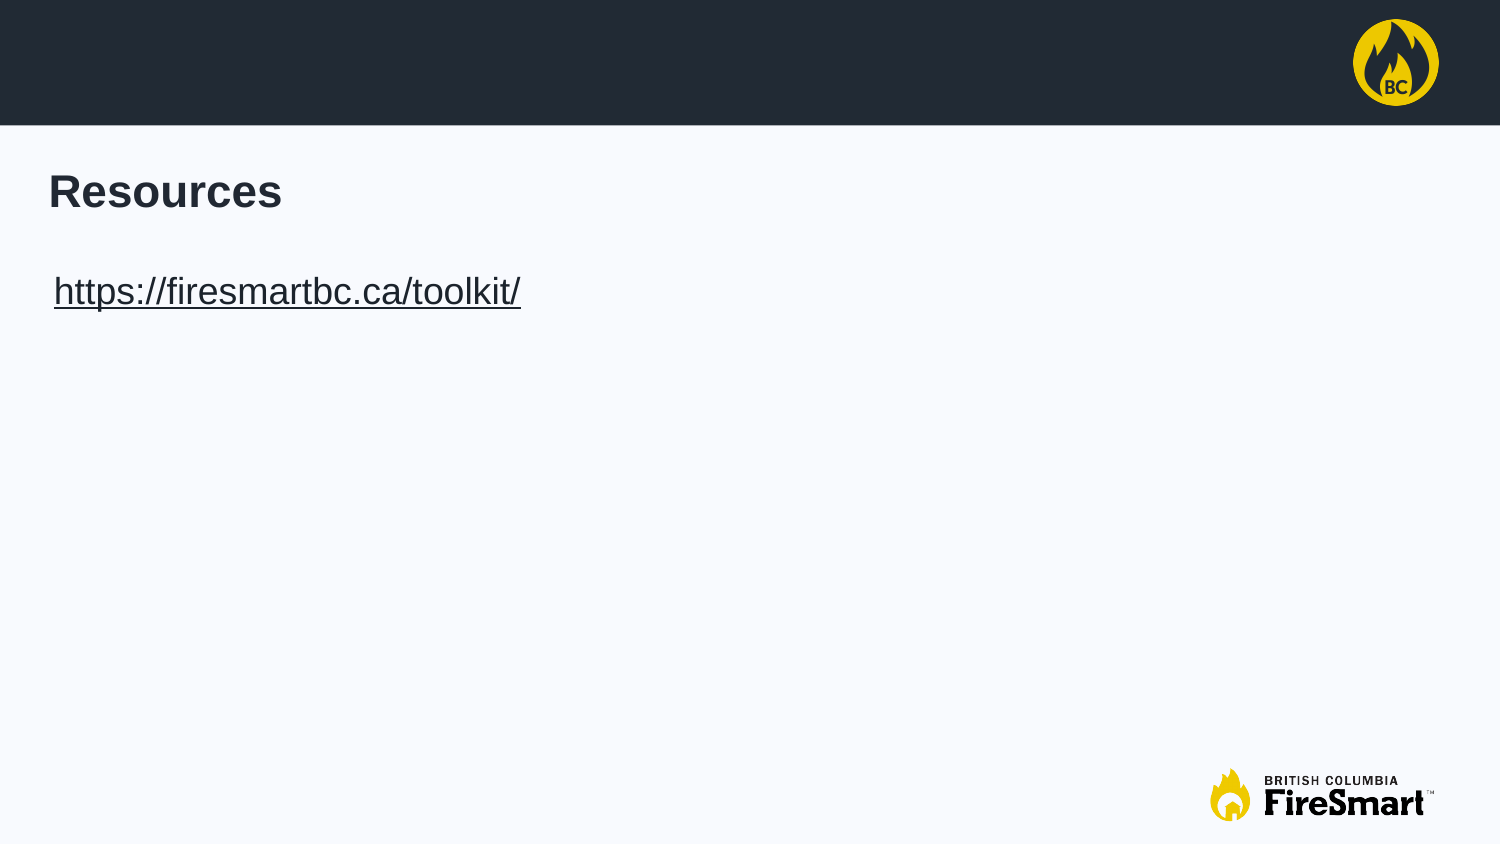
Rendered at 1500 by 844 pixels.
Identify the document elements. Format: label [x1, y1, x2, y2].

picture [1353, 19, 1439, 106]
picture [1209, 768, 1439, 822]
